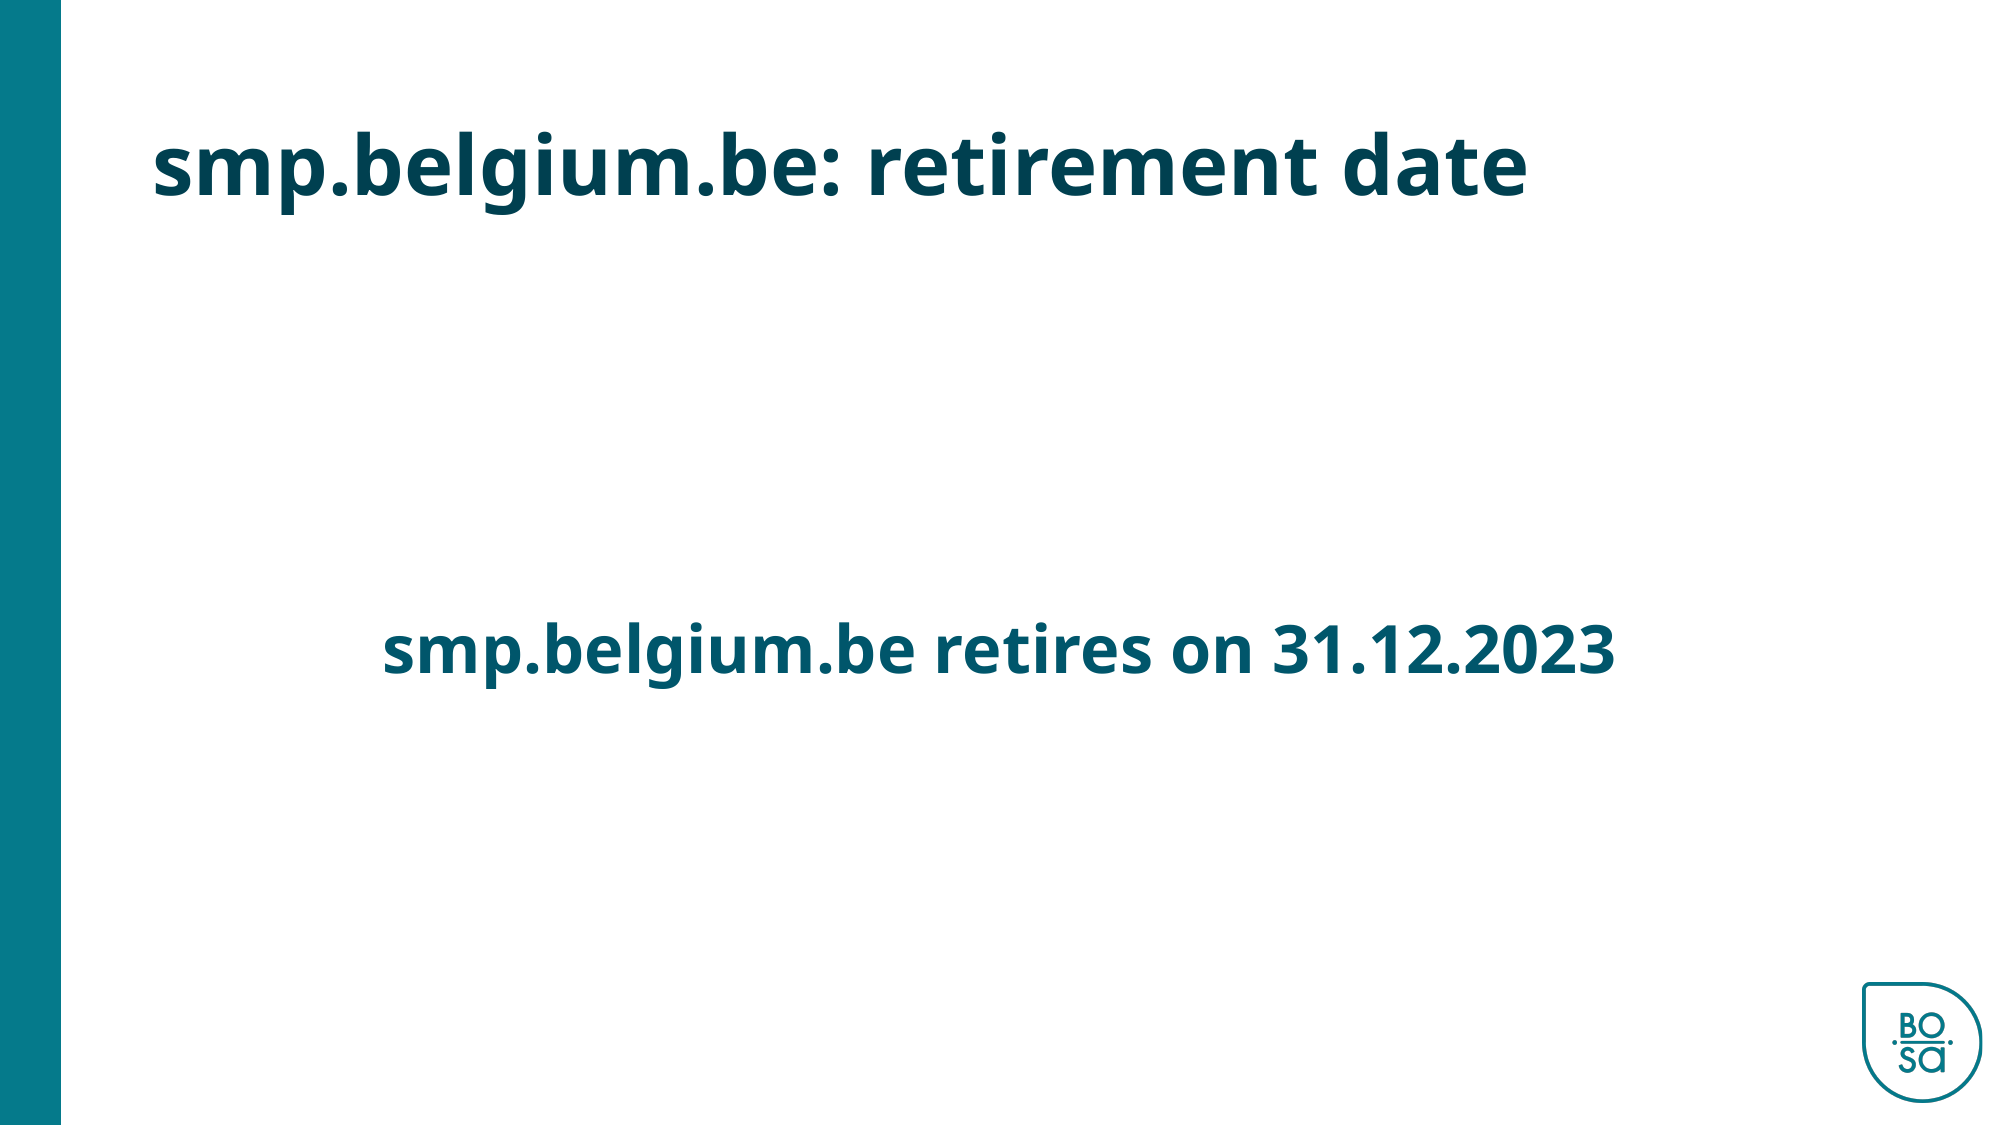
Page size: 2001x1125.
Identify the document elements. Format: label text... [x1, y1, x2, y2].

title smp.belgium.be: retirement date [137, 59, 1863, 278]
list smp.belgium.be retires on 31.12.2023 [137, 299, 1863, 948]
picture [1862, 982, 1983, 1103]
